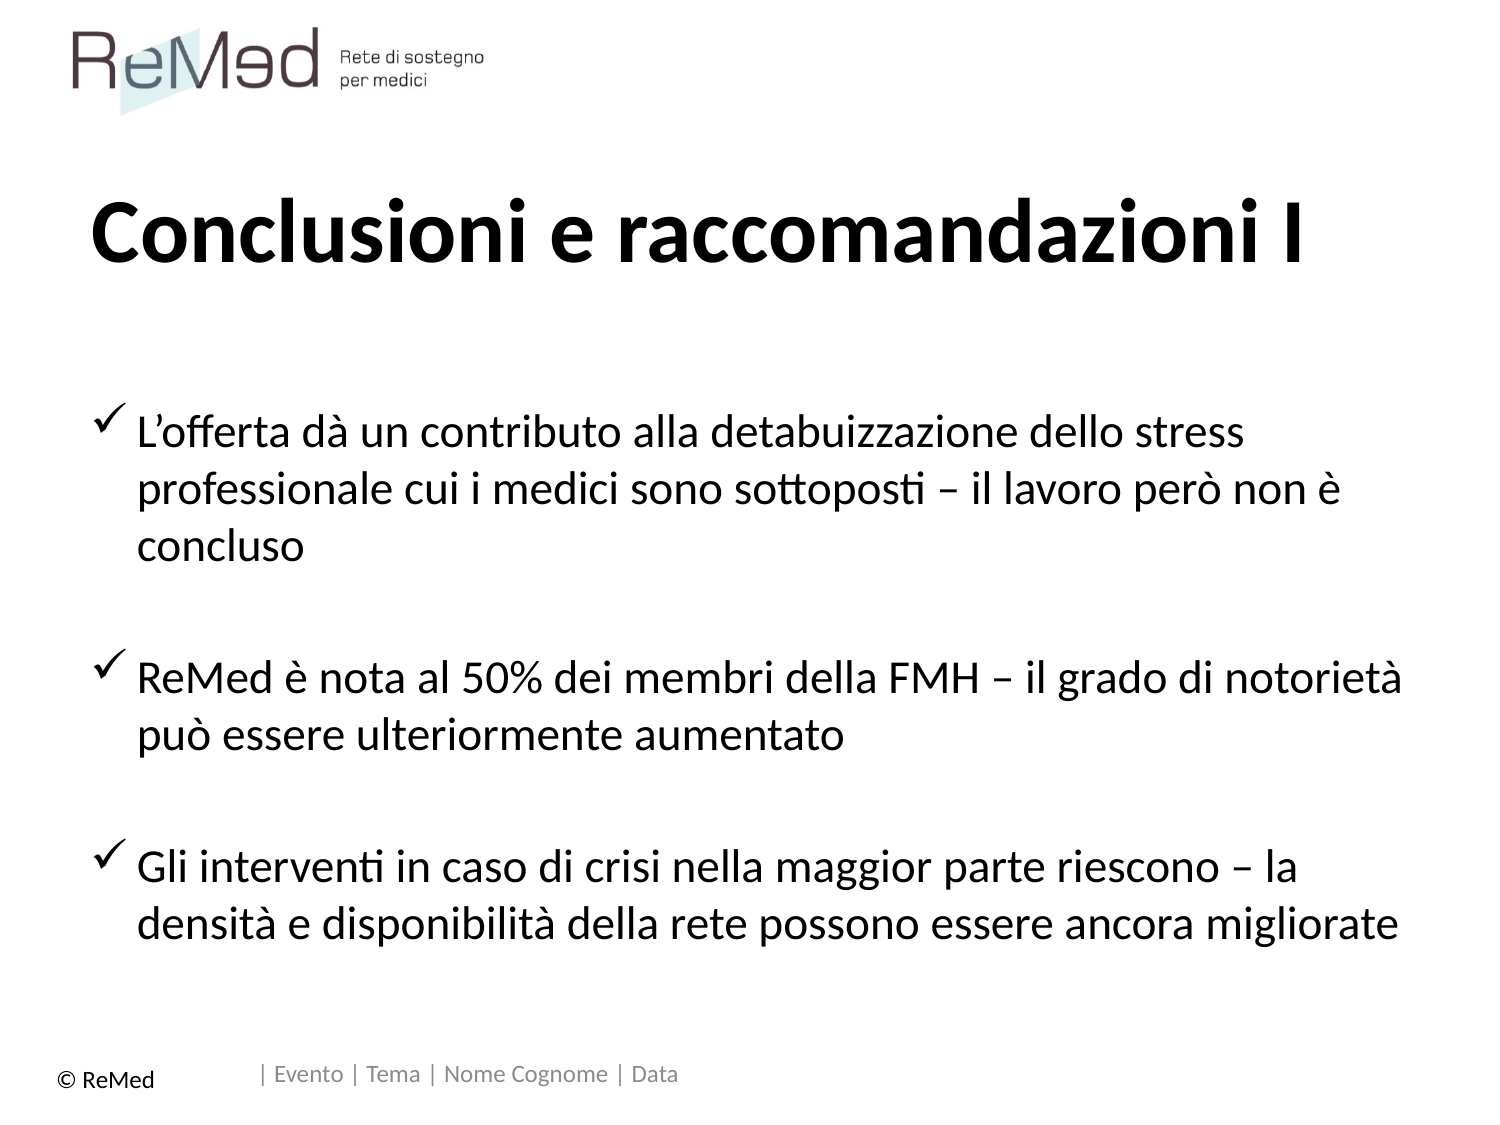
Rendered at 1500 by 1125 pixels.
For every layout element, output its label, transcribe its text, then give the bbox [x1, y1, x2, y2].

title Conclusioni e raccomandazioni I [76, 137, 1427, 315]
footer | Evento | Tema | Nome Cognome | Data [242, 1042, 988, 1103]
text_box © ReMed [41, 1055, 242, 1101]
picture [0, 19, 556, 124]
list L’offerta dà un contributo alla detabuizzazione dello stress professionale cui i medici sono sottoposti – il lavoro però non è concluso ReMed è nota al 50% dei membri della FMH – il grado di notorietà può essere ulteriormente aumentato Gli interventi in caso di crisi nella maggior parte riescono – la densità e disponibilità della rete possono essere ancora migliorate [75, 326, 1425, 1005]
